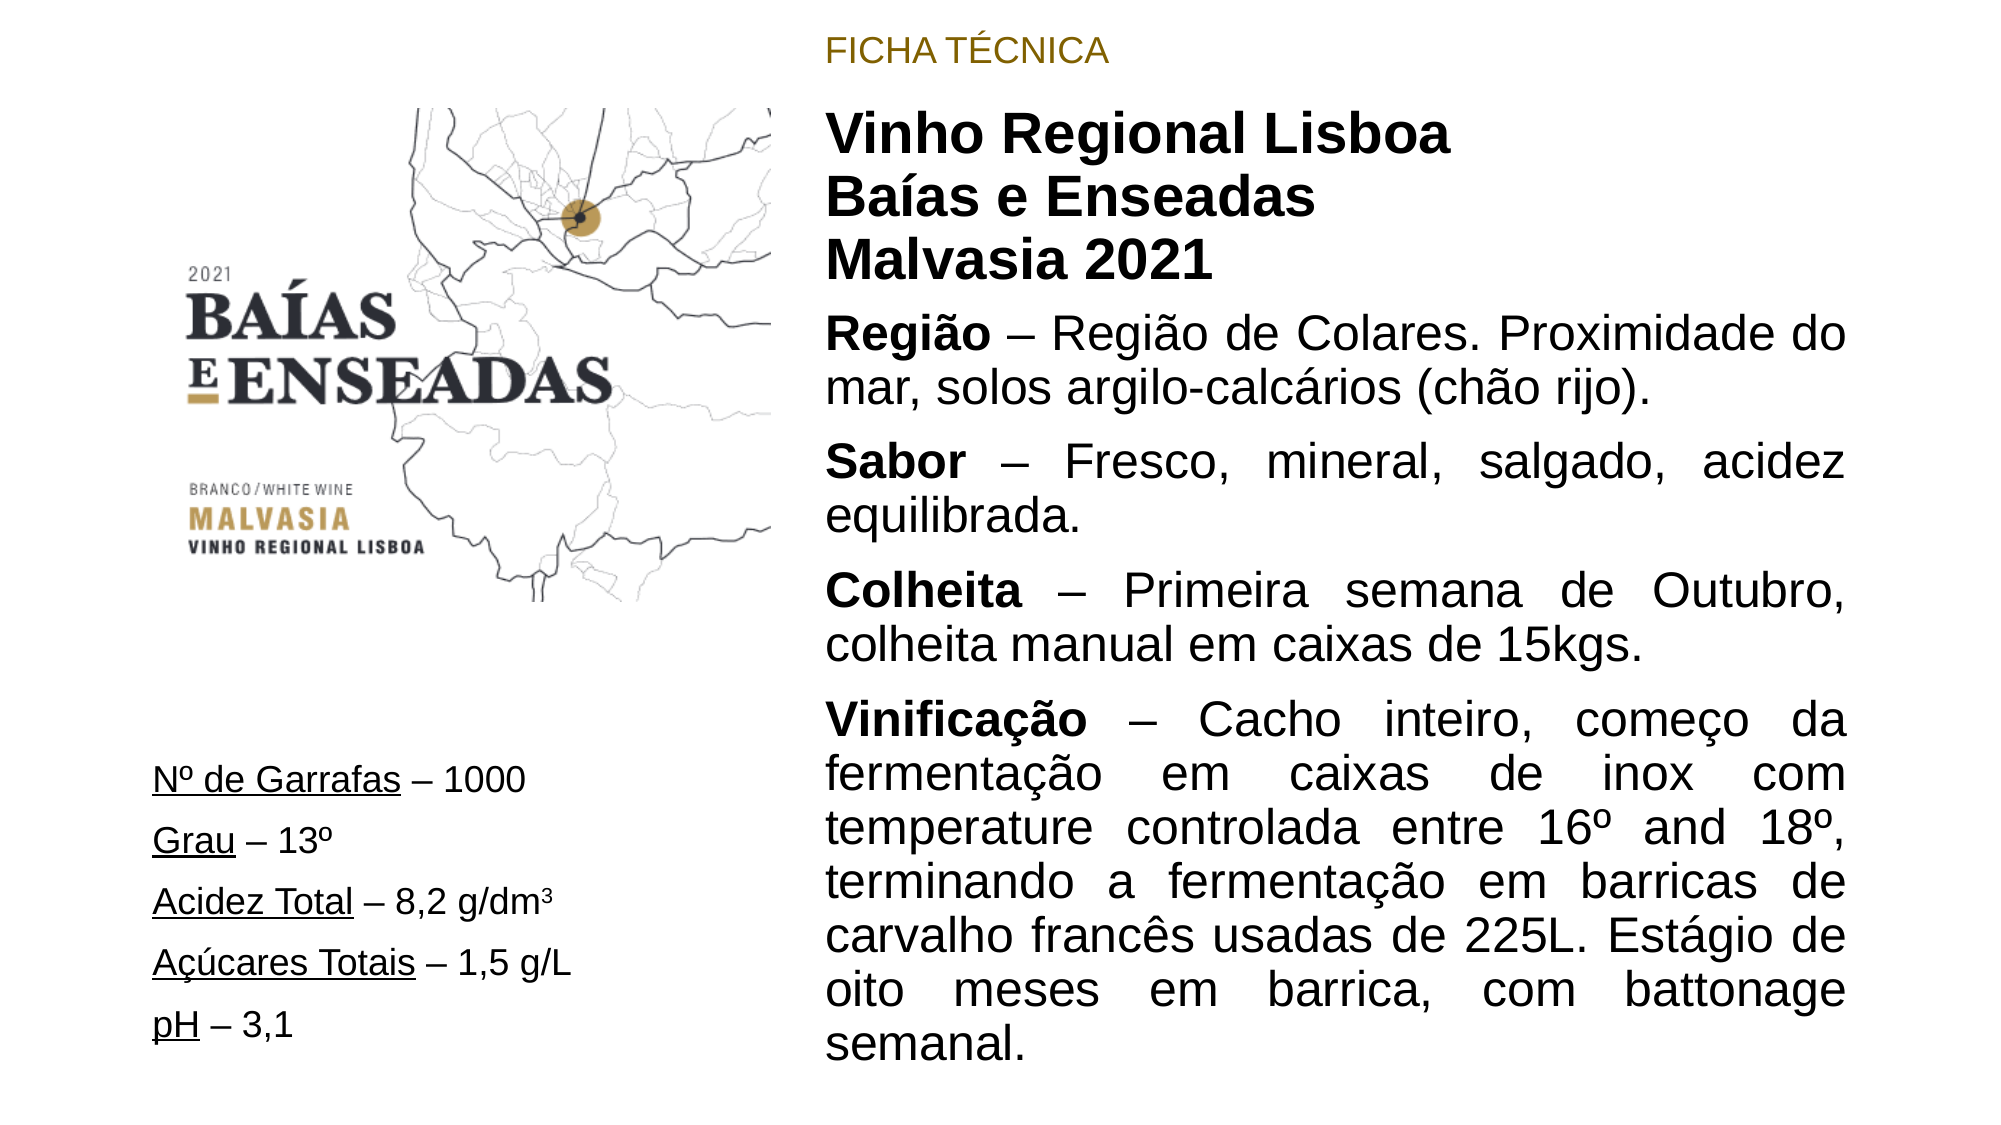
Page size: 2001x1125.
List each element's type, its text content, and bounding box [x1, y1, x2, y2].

text_box Vinho Regional Lisboa Baías e Enseadas Malvasia 2021 [809, 81, 1863, 299]
picture [122, 108, 771, 602]
text_box Nº de Garrafas – 1000 Grau – 13º Acidez Total – 8,2 g/dm3 Açúcares Totais – 1,5 g/L pH – 3,1 [137, 752, 771, 1057]
text_box Região – Região de Colares. Proximidade do mar, solos argilo-calcários (chão rijo). Sabor – Fresco, mineral, salgado, acidez equilibrada. Colheita – Primeira semana de Outubro, colheita manual em caixas de 15kgs. Vinificação – Cacho inteiro, começo da fermentação em caixas de inox com temperature controlada entre 16º and 18º, terminando a fermentação em barricas de carvalho francês usadas de 225L. Estágio de oito meses em barrica, com battonage semanal. [809, 299, 1863, 1095]
text_box FICHA TÉCNICA [809, 18, 1398, 78]
